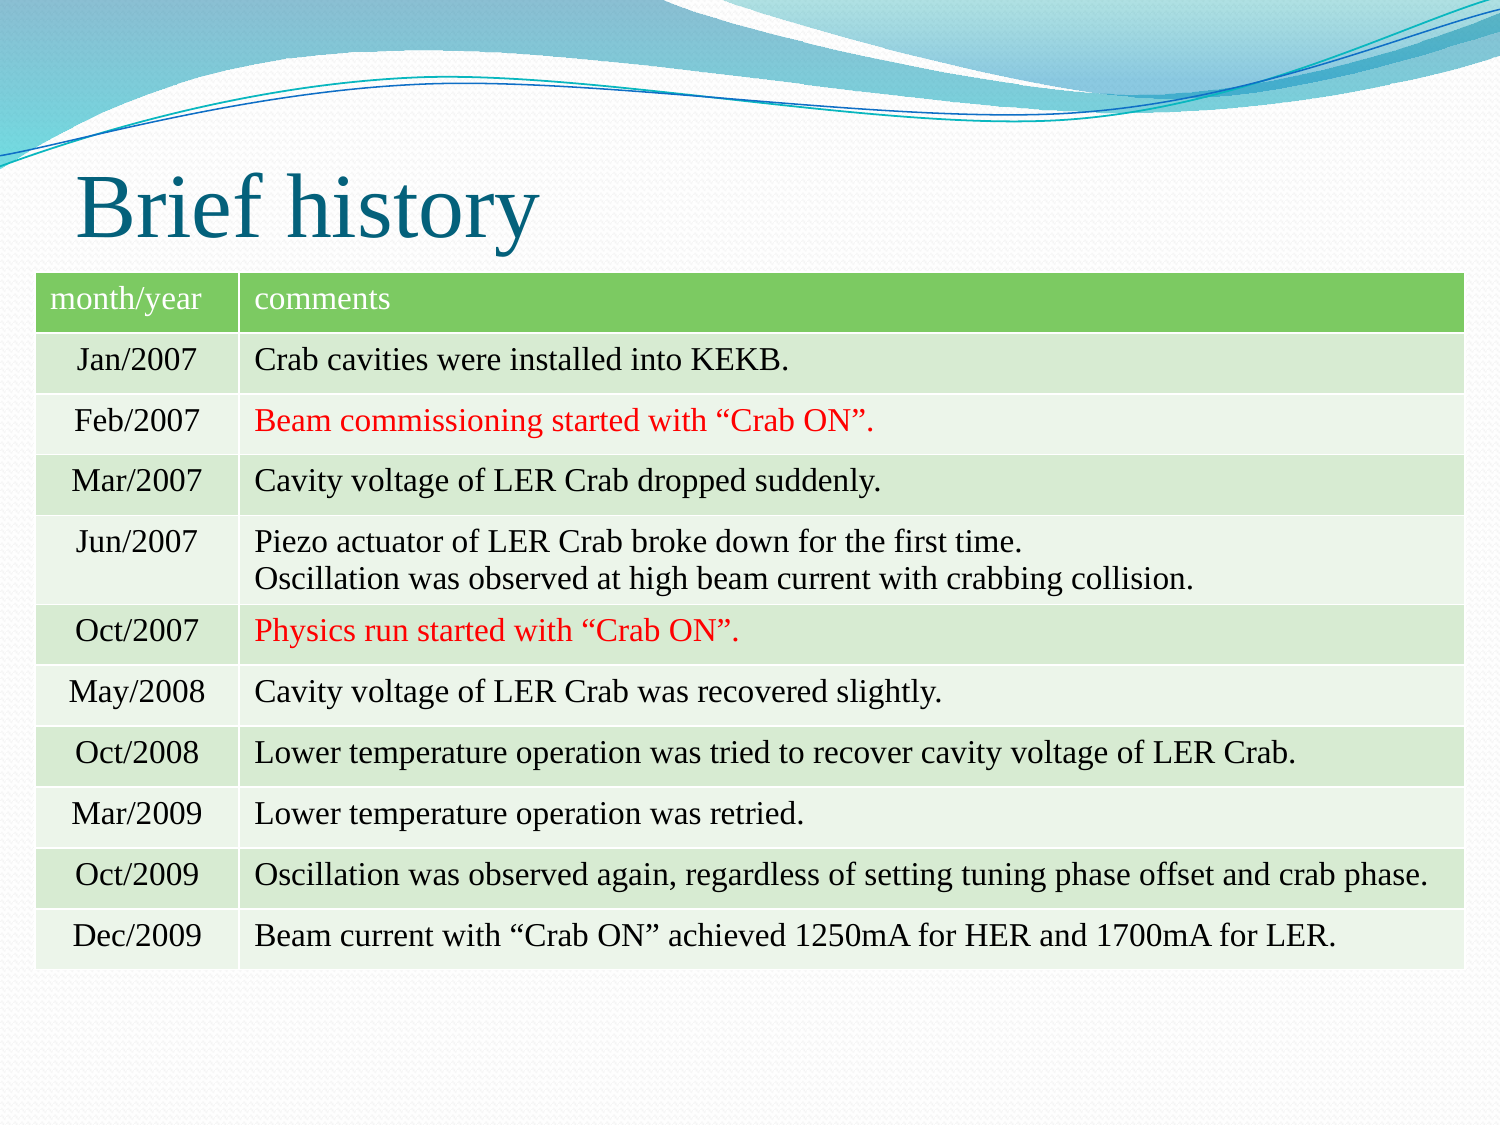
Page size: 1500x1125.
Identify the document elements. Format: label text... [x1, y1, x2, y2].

table_cell Oct/2009 [36, 849, 238, 908]
table_cell May/2008 [36, 666, 238, 725]
table_cell Mar/2007 [36, 455, 238, 515]
table_cell Jun/2007 [36, 516, 238, 604]
table_header month/year [36, 273, 238, 332]
table_cell Piezo actuator of LER Crab broke down for the first time. Oscillation was observed at high beam current with crabbing collision. [240, 516, 1464, 604]
table_cell Beam commissioning started with “Crab ON”. [240, 395, 1464, 454]
table_cell Crab cavities were installed into KEKB. [240, 334, 1464, 393]
table_cell Oscillation was observed again, regardless of setting tuning phase offset and crab phase. [240, 849, 1464, 908]
table_cell Oct/2008 [36, 727, 238, 786]
title Brief history [75, 114, 1300, 256]
table_cell Oct/2007 [36, 605, 238, 664]
table_cell Jan/2007 [36, 334, 238, 393]
table_header comments [240, 273, 1464, 332]
table_cell Lower temperature operation was retried. [240, 788, 1464, 847]
table_cell Mar/2009 [36, 788, 238, 847]
table_cell Lower temperature operation was tried to recover cavity voltage of LER Crab. [240, 727, 1464, 786]
table_cell Cavity voltage of LER Crab was recovered slightly. [240, 666, 1464, 725]
table_cell Beam current with “Crab ON” achieved 1250mA for HER and 1700mA for LER. [240, 910, 1464, 969]
table_cell Cavity voltage of LER Crab dropped suddenly. [240, 455, 1464, 515]
table_cell Physics run started with “Crab ON”. [240, 605, 1464, 664]
table_cell Feb/2007 [36, 395, 238, 454]
table_cell Dec/2009 [36, 910, 238, 969]
